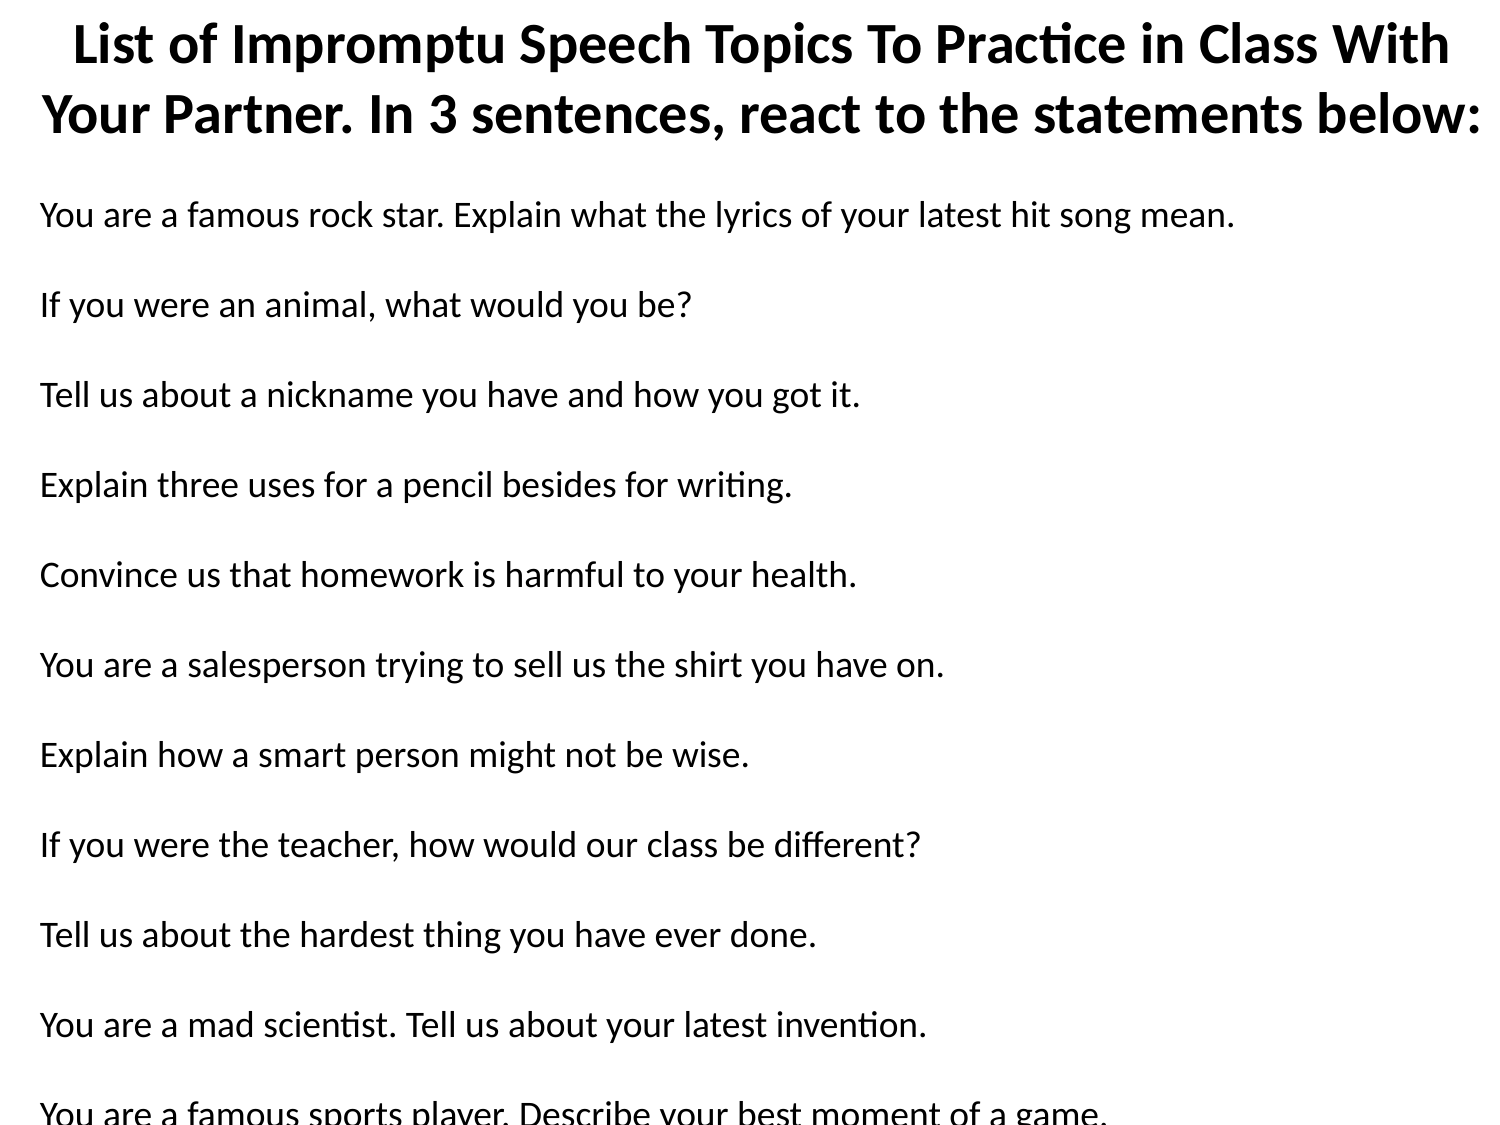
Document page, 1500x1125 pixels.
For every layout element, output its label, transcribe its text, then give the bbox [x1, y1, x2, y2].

text_box List of Impromptu Speech Topics To Practice in Class With Your Partner. In 3 sentences, react to the statements below: You are a famous rock star. Explain what the lyrics of your latest hit song mean. If you were an animal, what would you be? Tell us about a nickname you have and how you got it. Explain three uses for a pencil besides for writing. Convince us that homework is harmful to your health. You are a salesperson trying to sell us the shirt you have on. Explain how a smart person might not be wise. If you were the teacher, how would our class be different? Tell us about the hardest thing you have ever done. You are a mad scientist. Tell us about your latest invention. You are a famous sports player. Describe your best moment of a game. [24, 0, 1500, 1125]
